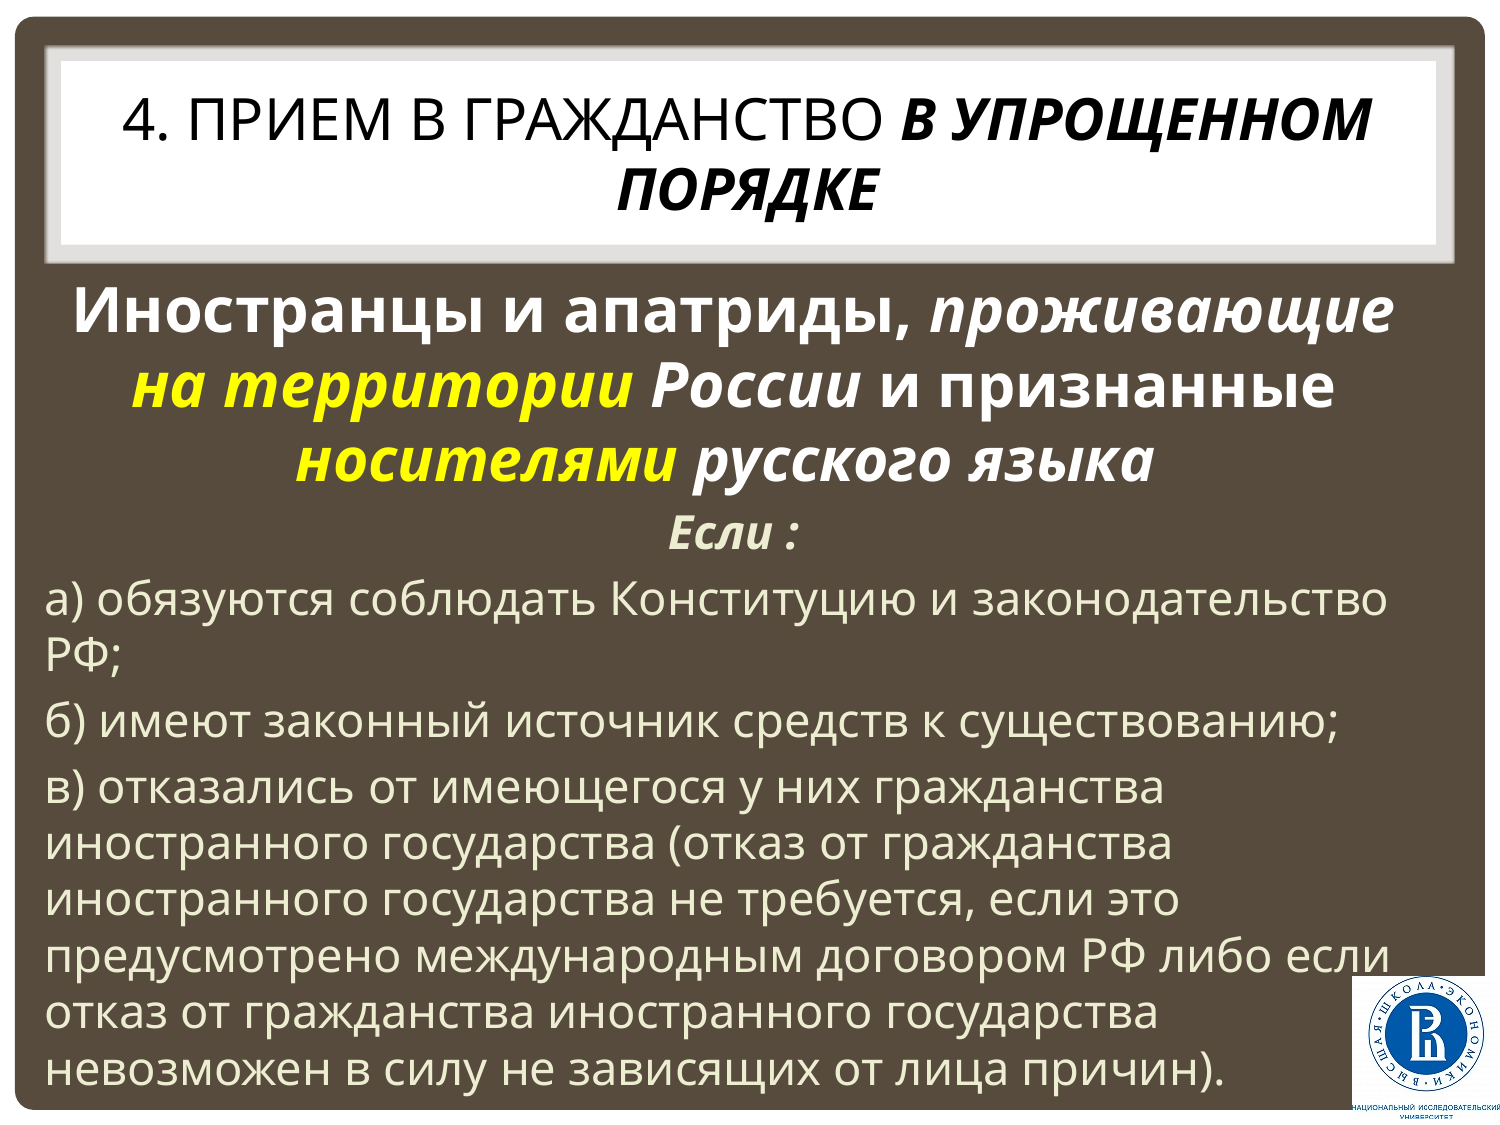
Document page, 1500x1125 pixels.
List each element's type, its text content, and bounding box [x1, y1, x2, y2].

picture [1352, 975, 1500, 1119]
list Иностранцы и апатриды, проживающие на территории России и признанные носителями русского языка Если : а) обязуются соблюдать Конституцию и законодательство РФ; б) имеют законный источник средств к существованию; в) отказались от имеющегося у них гражданства иностранного государства (отказ от гражданства иностранного государства не требуется, если это предусмотрено международным договором РФ либо если отказ от гражданства иностранного государства невозможен в силу не зависящих от лица причин). [29, 262, 1438, 1106]
title 4. Прием в гражданство в упрощенном порядке [69, 66, 1425, 238]
